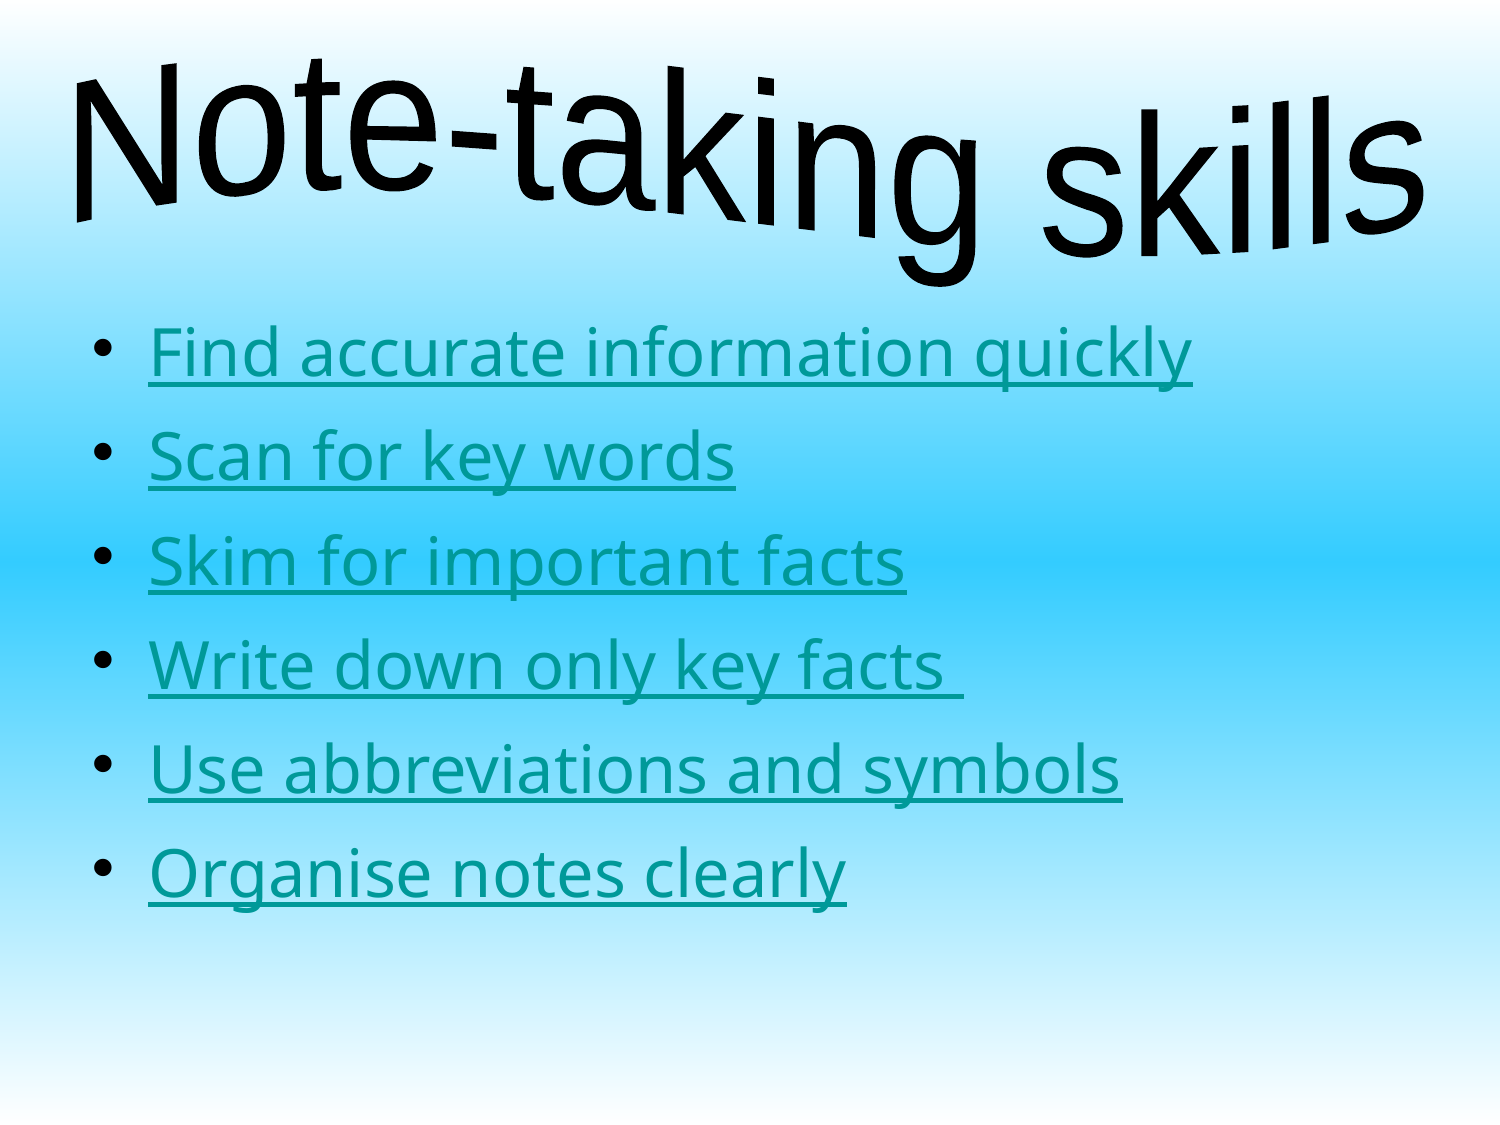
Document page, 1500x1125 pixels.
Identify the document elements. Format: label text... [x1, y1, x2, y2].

list Find accurate information quickly Scan for key words Skim for important facts Write down only key facts Use abbreviations and symbols Organise notes clearly [76, 302, 1436, 1094]
